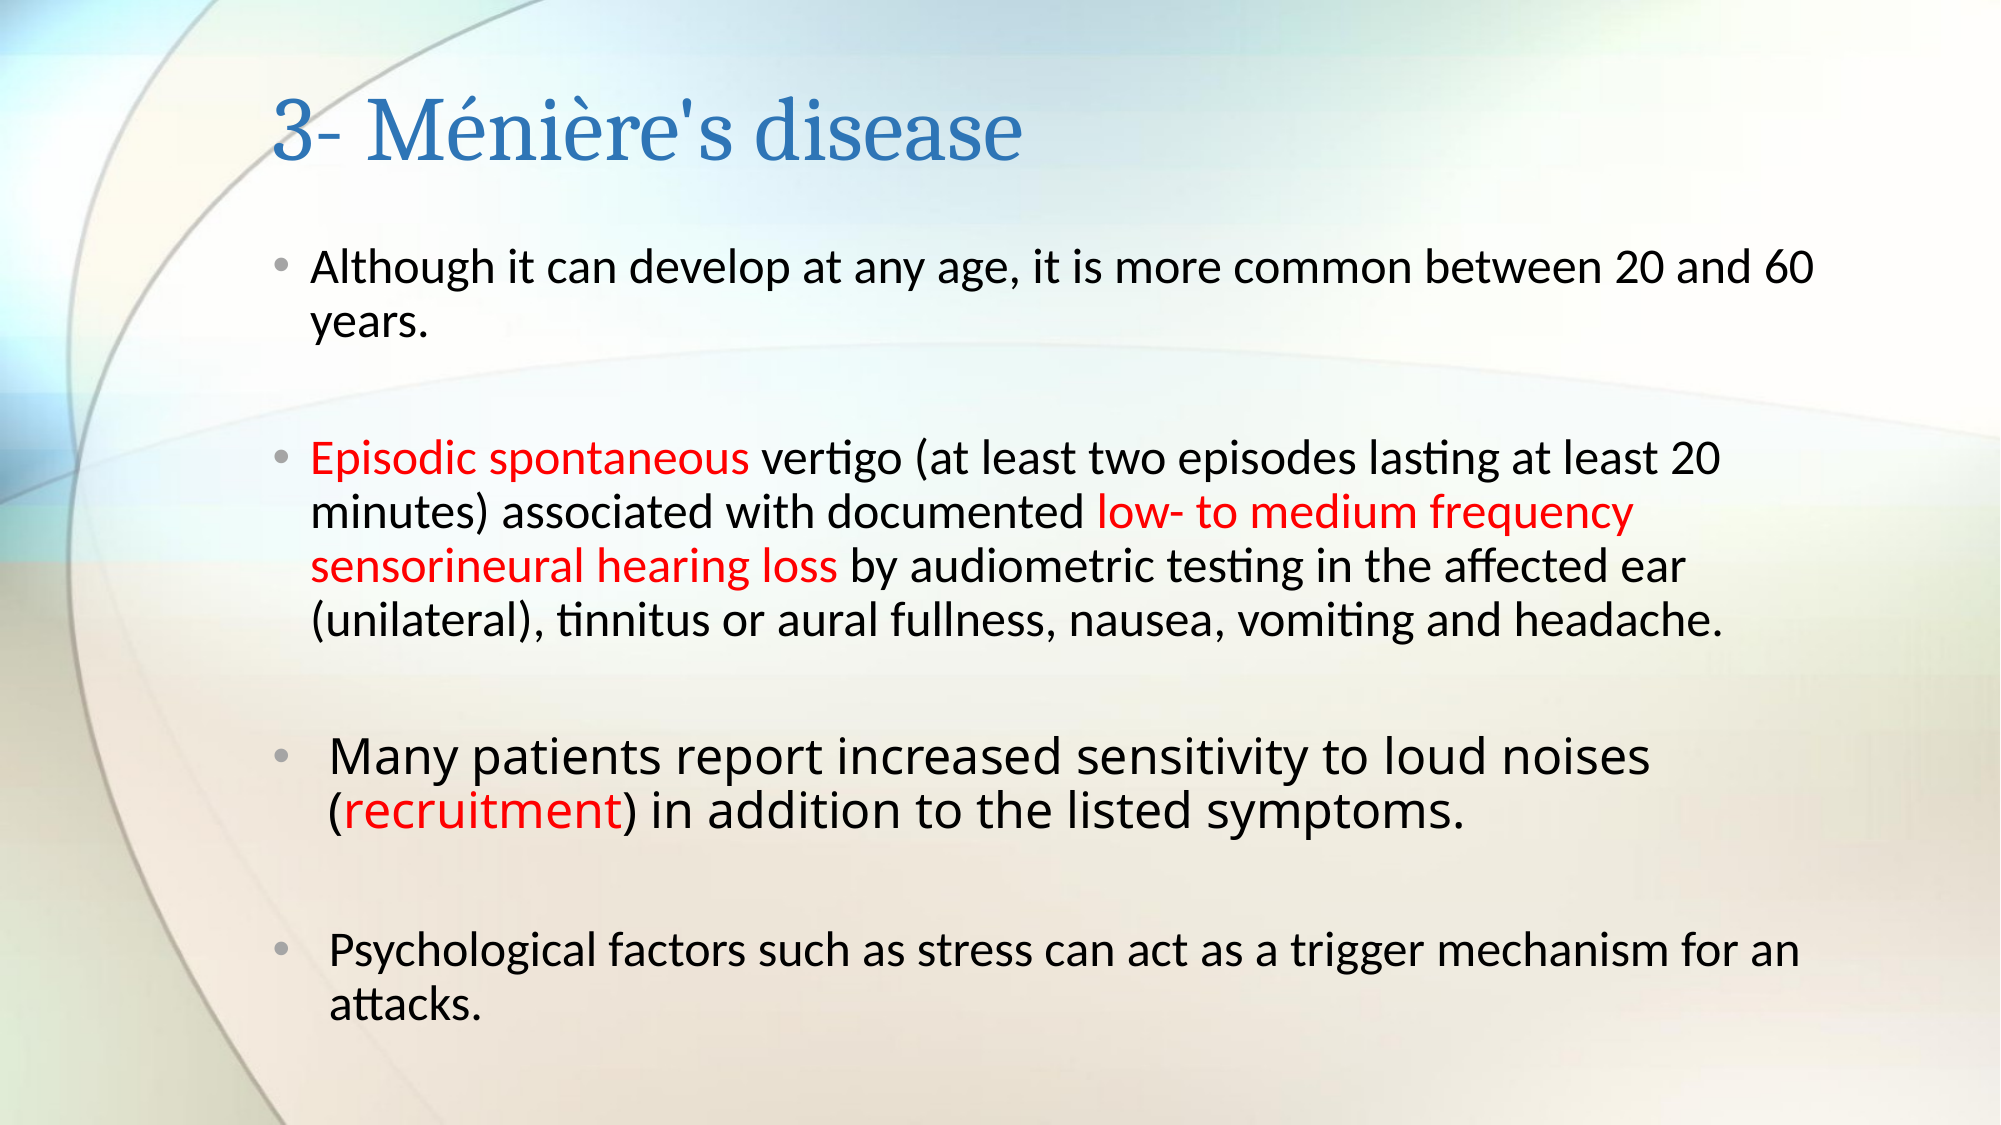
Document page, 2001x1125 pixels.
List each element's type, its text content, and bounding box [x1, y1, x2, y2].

list Although it can develop at any age, it is more common between 20 and 60 years. Episodic spontaneous vertigo (at least two episodes lasting at least 20 minutes) associated with documented low- to medium frequency sensorineural hearing loss by audiometric testing in the affected ear (unilateral), tinnitus or aural fullness, nausea, vomiting and headache. Many patients report increased sensitivity to loud noises (recruitment) in addition to the listed symptoms. Psychological factors such as stress can act as a trigger mechanism for an attacks. [257, 232, 1923, 947]
title 3- Ménière's disease [257, 15, 2000, 233]
picture [0, 0, 2001, 1125]
